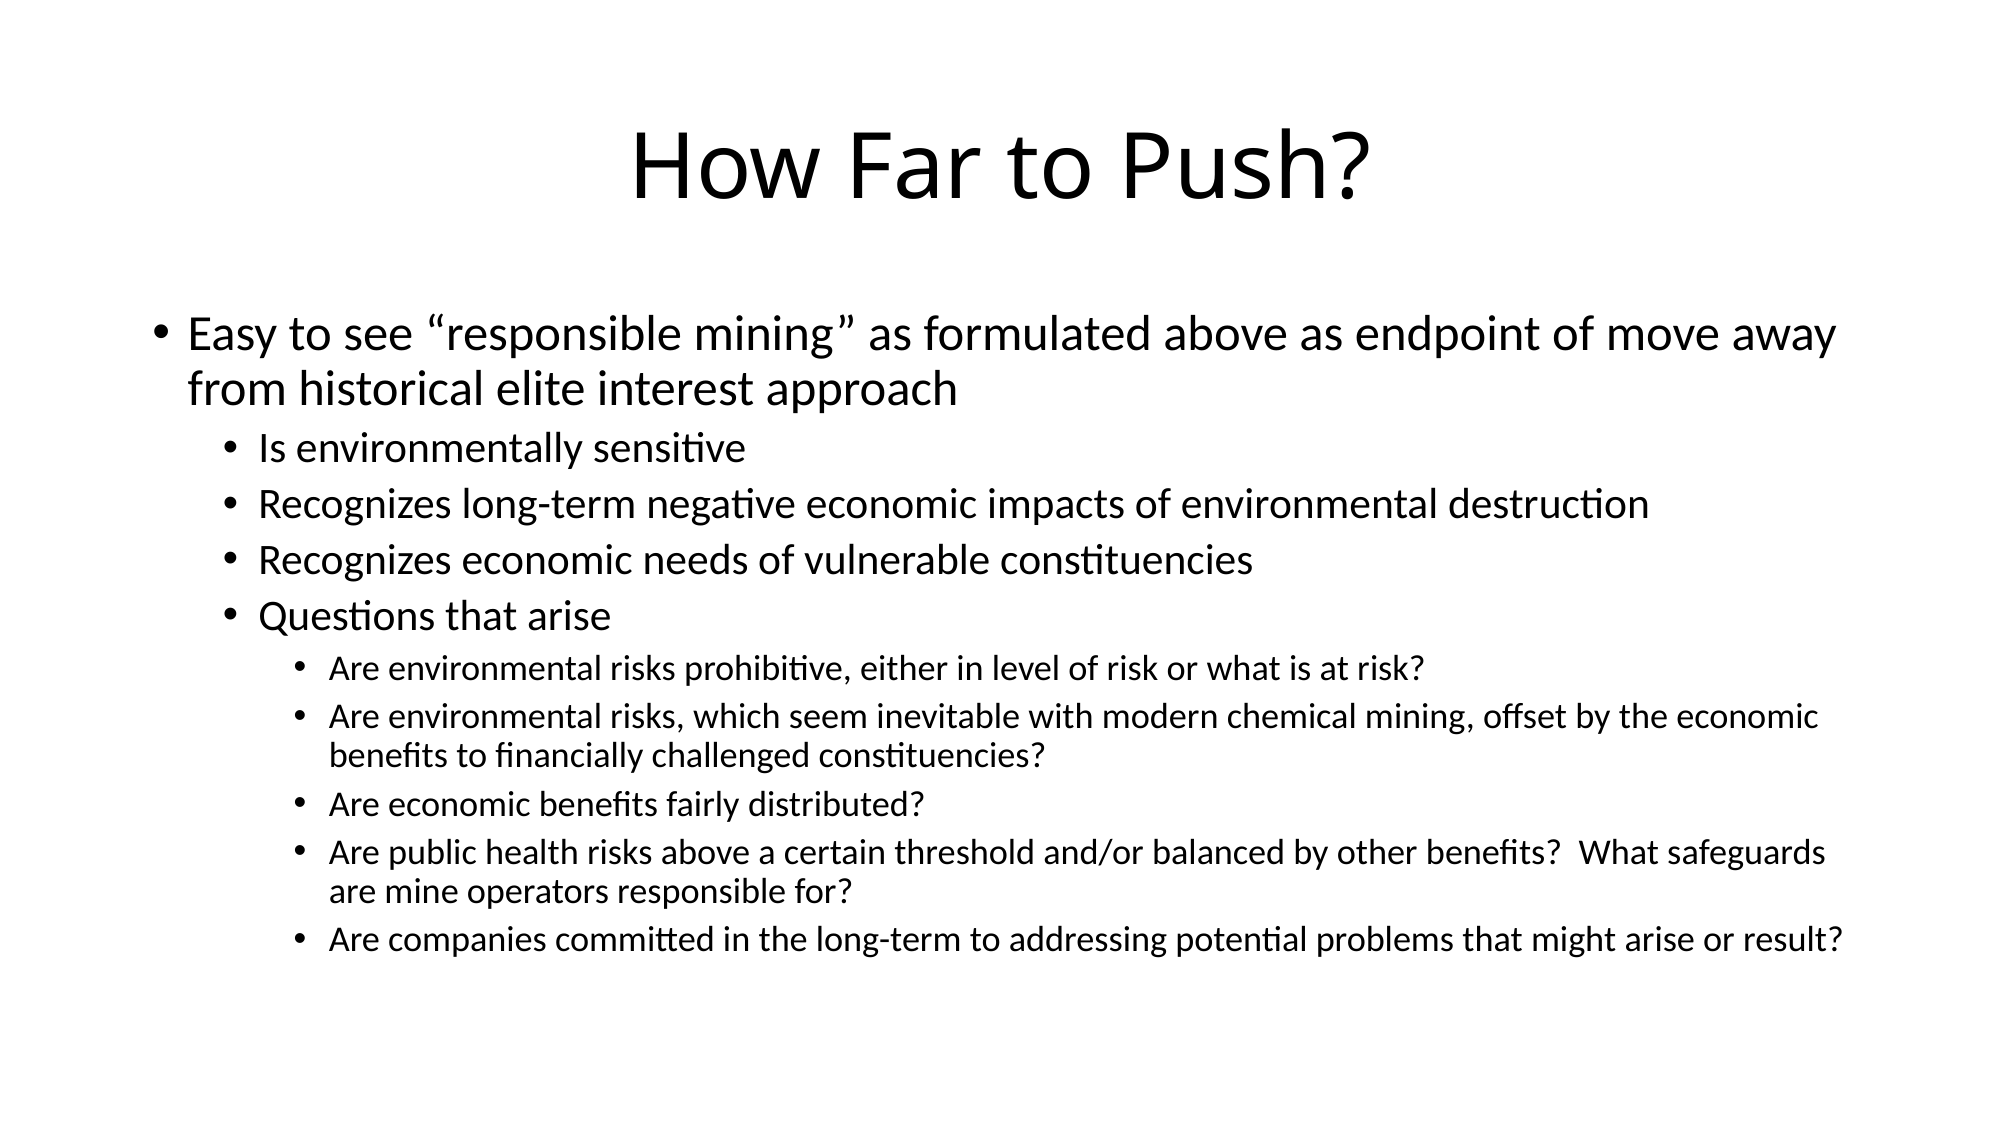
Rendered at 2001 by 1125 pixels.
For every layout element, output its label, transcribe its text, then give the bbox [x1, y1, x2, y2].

list Easy to see “responsible mining” as formulated above as endpoint of move away from historical elite interest approach Is environmentally sensitive Recognizes long-term negative economic impacts of environmental destruction Recognizes economic needs of vulnerable constituencies Questions that arise Are environmental risks prohibitive, either in level of risk or what is at risk? Are environmental risks, which seem inevitable with modern chemical mining, offset by the economic benefits to financially challenged constituencies? Are economic benefits fairly distributed? Are public health risks above a certain threshold and/or balanced by other benefits? What safeguards are mine operators responsible for? Are companies committed in the long-term to addressing potential problems that might arise or result? [137, 299, 1863, 1014]
title How Far to Push? [137, 59, 1863, 278]
